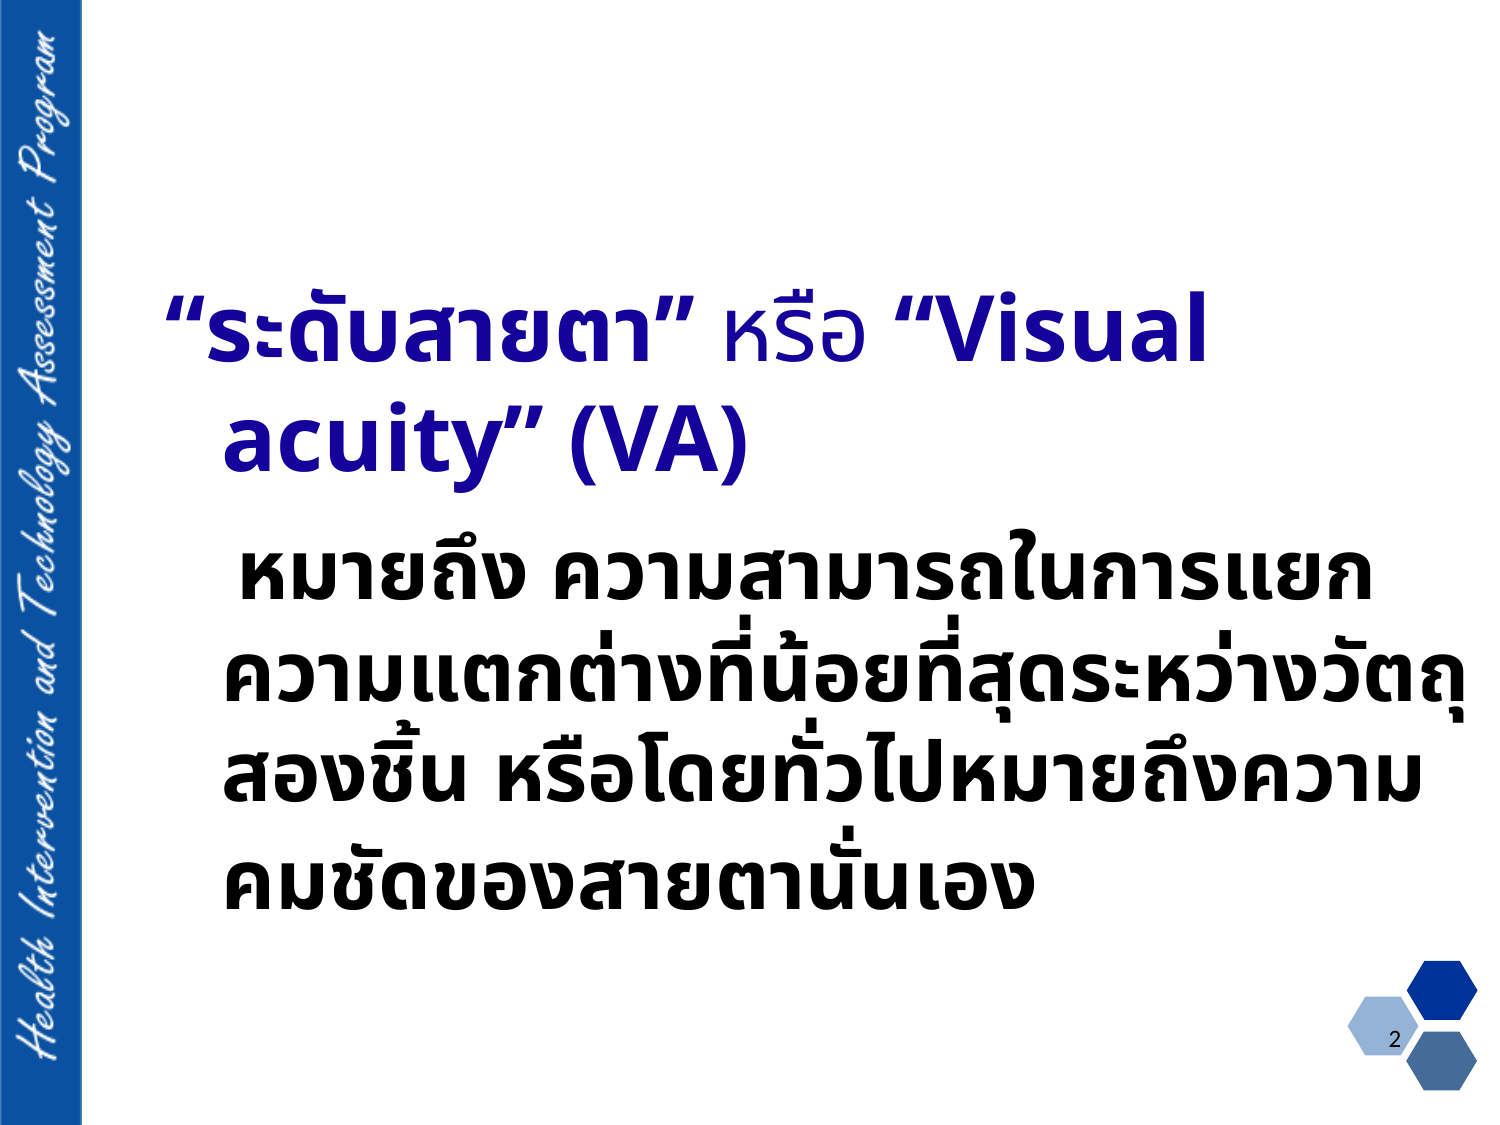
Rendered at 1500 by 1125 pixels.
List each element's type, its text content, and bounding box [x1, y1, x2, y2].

picture [0, 0, 82, 1125]
list “ระดับสายตา” หรือ “Visual acuity” (VA) หมายถึง ความสามารถในการแยกความแตกต่างที่น้อยที่สุดระหว่างวัตถุสองชิ้น หรือโดยทั่วไปหมายถึงความคมชัดของสายตานั่นเอง [149, 262, 1500, 1125]
slide_number 2 [1335, 1007, 1417, 1068]
